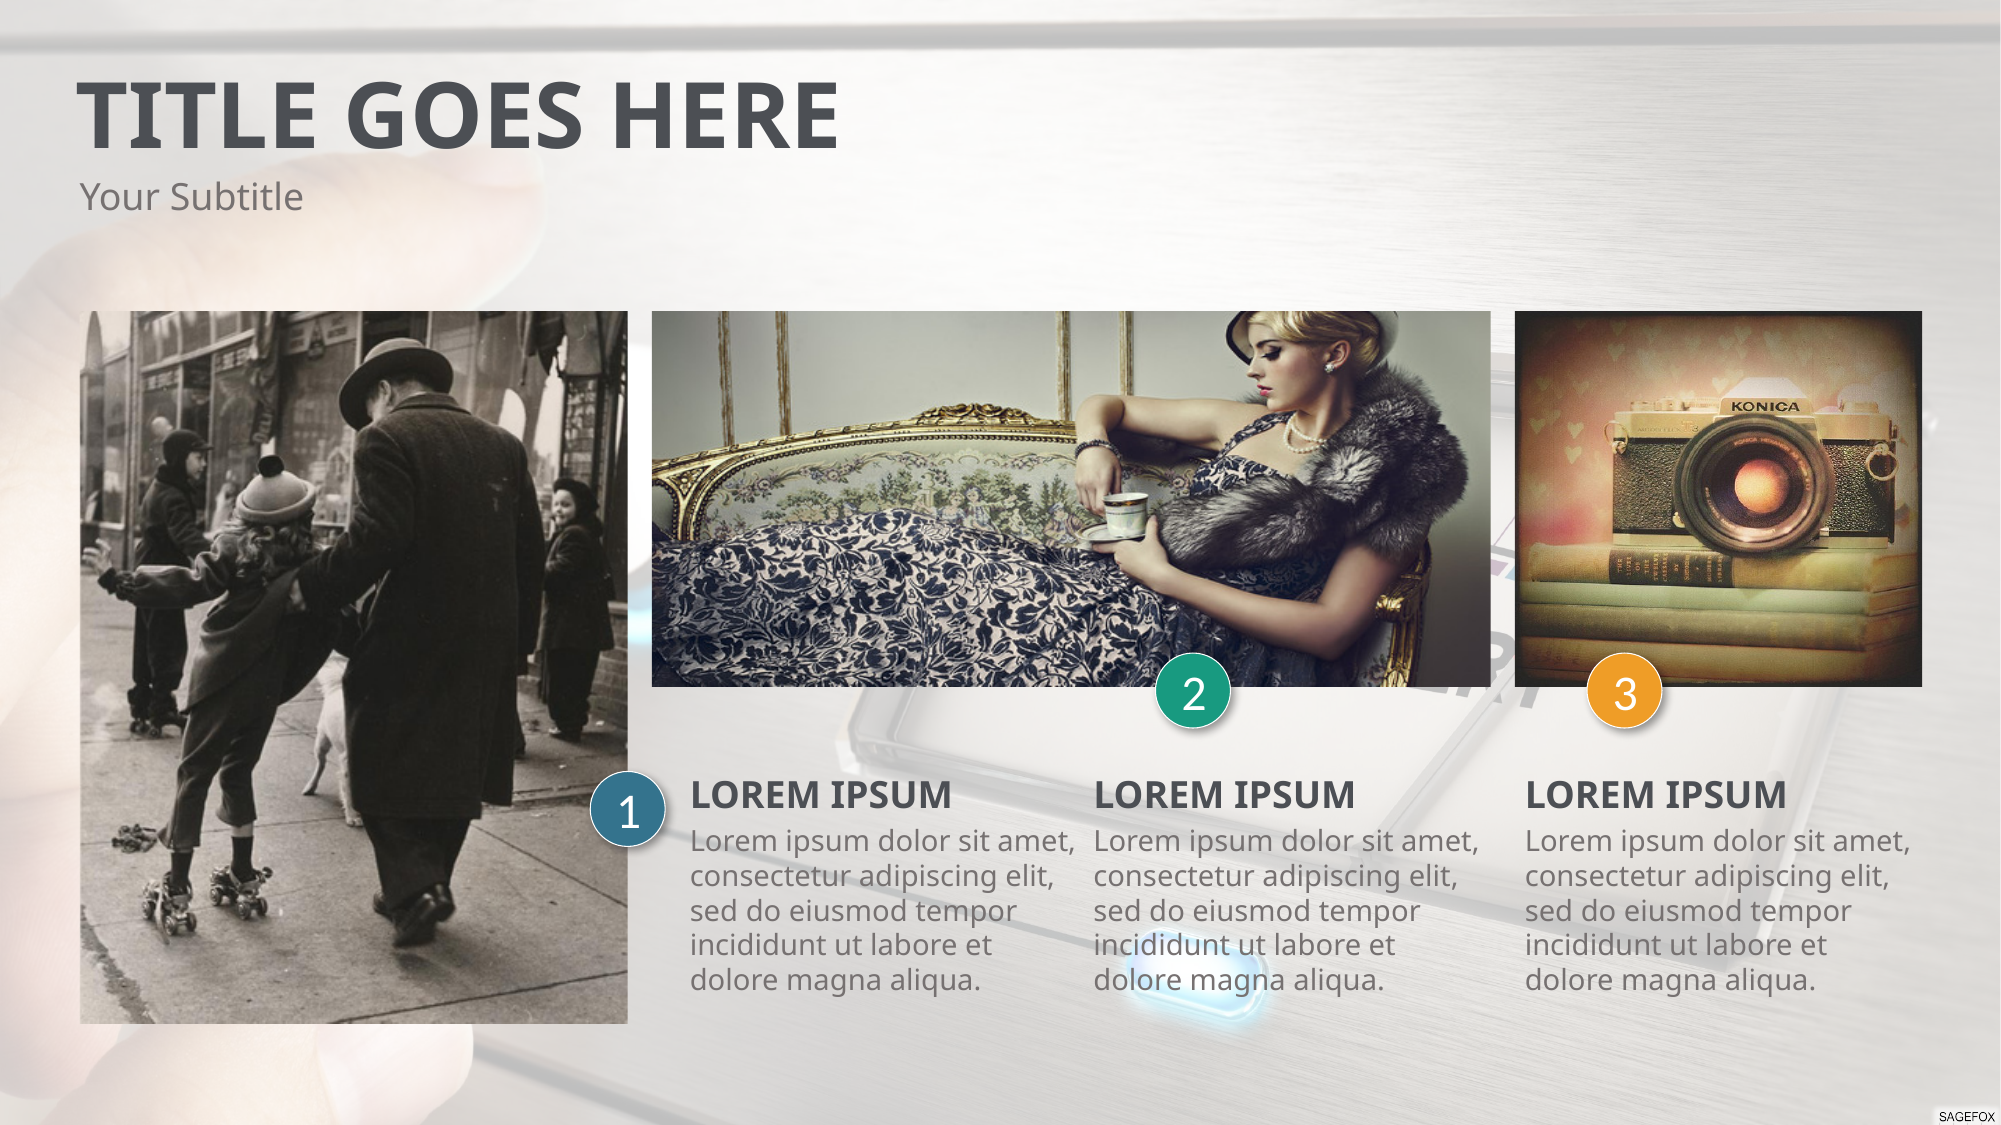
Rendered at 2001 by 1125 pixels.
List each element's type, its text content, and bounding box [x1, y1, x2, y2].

text_box 1 [589, 770, 667, 848]
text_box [60, 49, 1020, 227]
text_box [651, 310, 1492, 688]
text_box LOREM IPSUM Lorem ipsum dolor sit amet, consectetur adipiscing elit, sed do eiusmod tempor incididunt ut labore et dolore magna aliqua. [1514, 766, 1923, 1002]
text_box 2 [1154, 651, 1232, 730]
text_box LOREM IPSUM Lorem ipsum dolor sit amet, consectetur adipiscing elit, sed do eiusmod tempor incididunt ut labore et dolore magna aliqua. [1083, 766, 1491, 1002]
text_box [1514, 310, 1923, 688]
text_box LOREM IPSUM Lorem ipsum dolor sit amet, consectetur adipiscing elit, sed do eiusmod tempor incididunt ut labore et dolore magna aliqua. [679, 766, 1083, 1002]
picture [1936, 1111, 1997, 1125]
text_box [79, 310, 629, 1025]
text_box 3 [1585, 651, 1664, 730]
